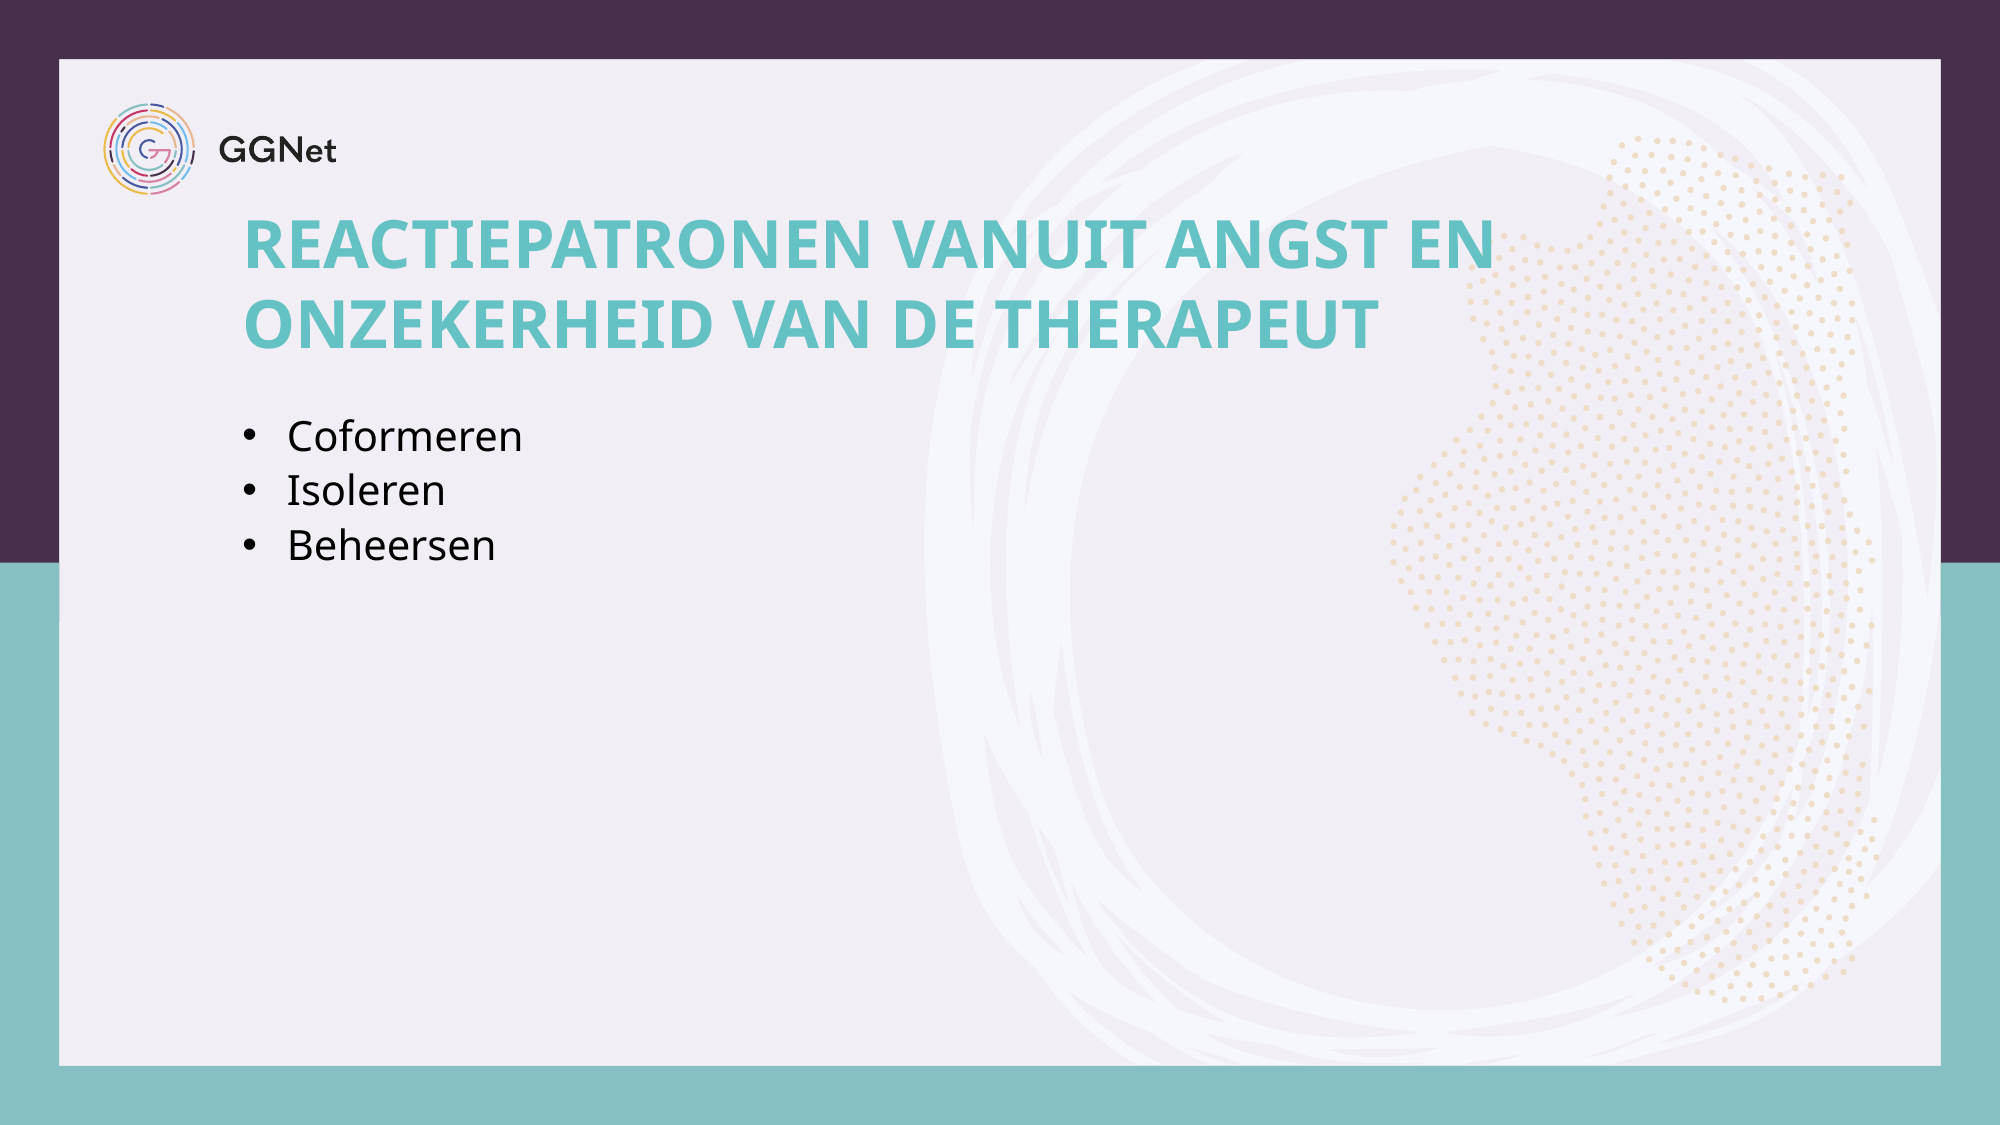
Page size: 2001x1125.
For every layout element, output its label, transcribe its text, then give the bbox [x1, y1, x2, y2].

title Reactiepatronen vanuit angst en onzekerheid van de therapeut [242, 256, 1719, 362]
list Coformeren Isoleren Beheersen [242, 404, 1719, 1001]
